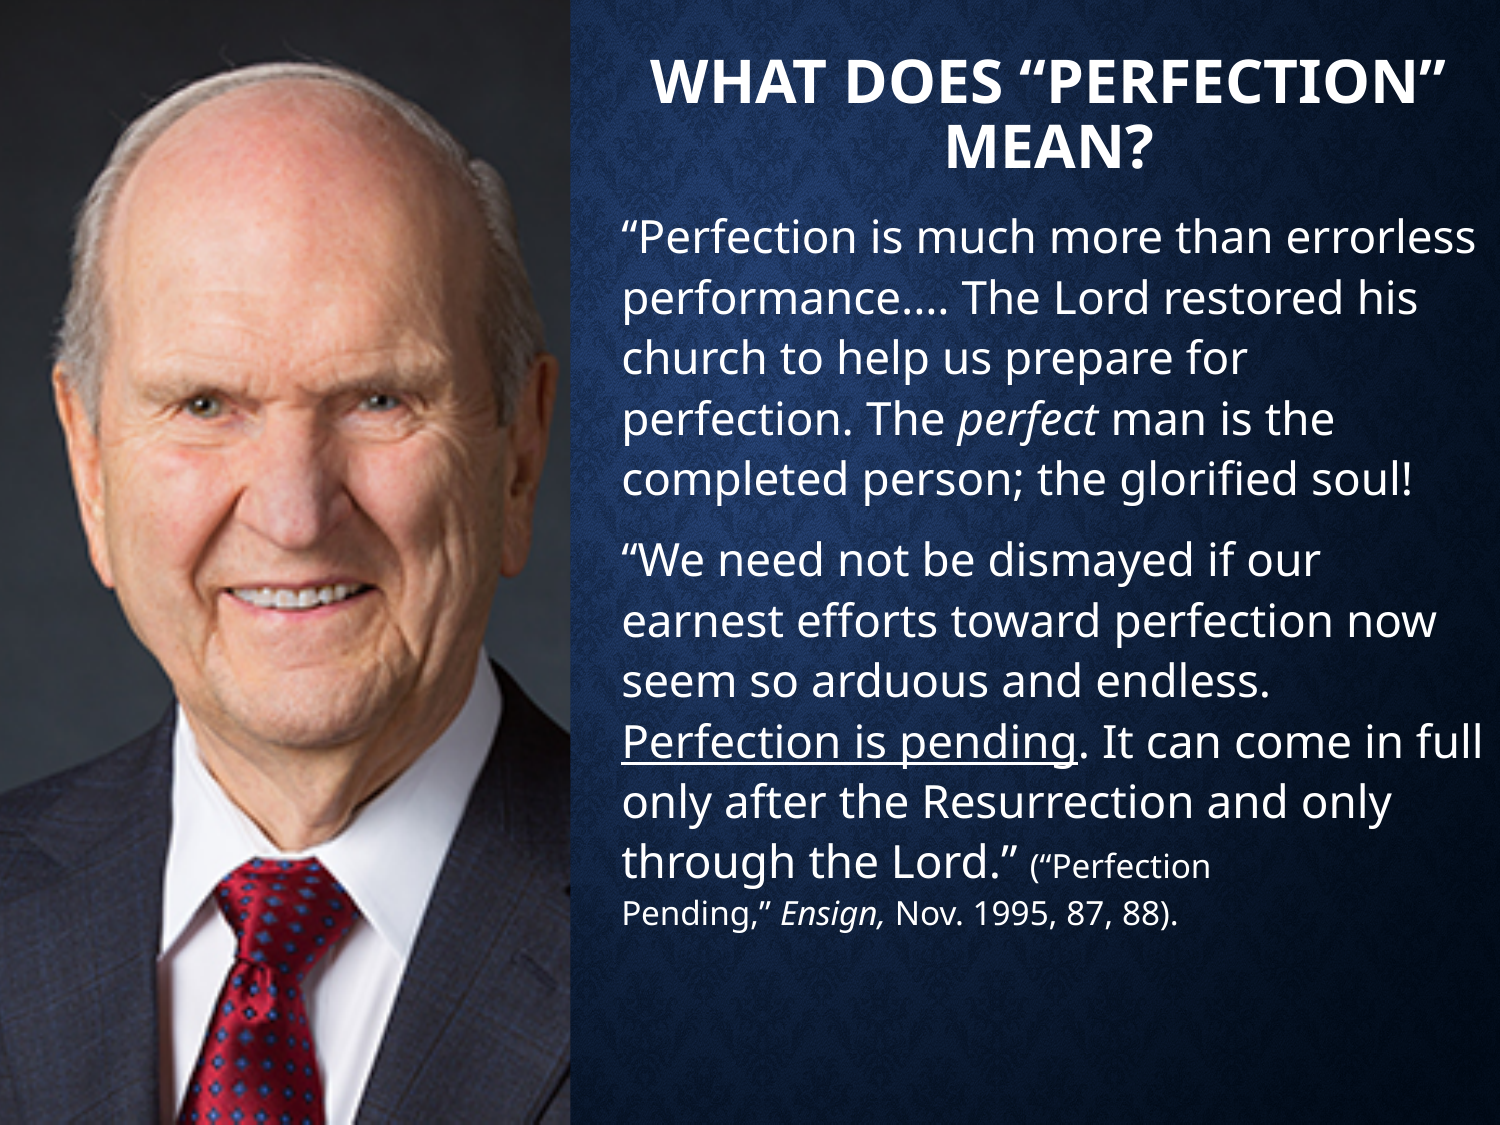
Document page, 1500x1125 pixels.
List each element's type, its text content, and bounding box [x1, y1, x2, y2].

title What does “Perfection” mean? [598, 7, 1500, 225]
list “Perfection is much more than errorless performance.… The Lord restored his church to help us prepare for perfection. The perfect man is the completed person; the glorified soul! “We need not be dismayed if our earnest efforts toward perfection now seem so arduous and endless. Perfection is pending. It can come in full only after the Resurrection and only through the Lord.” (“Perfection Pending,” Ensign, Nov. 1995, 87, 88). [606, 195, 1500, 950]
picture [0, 0, 571, 1125]
